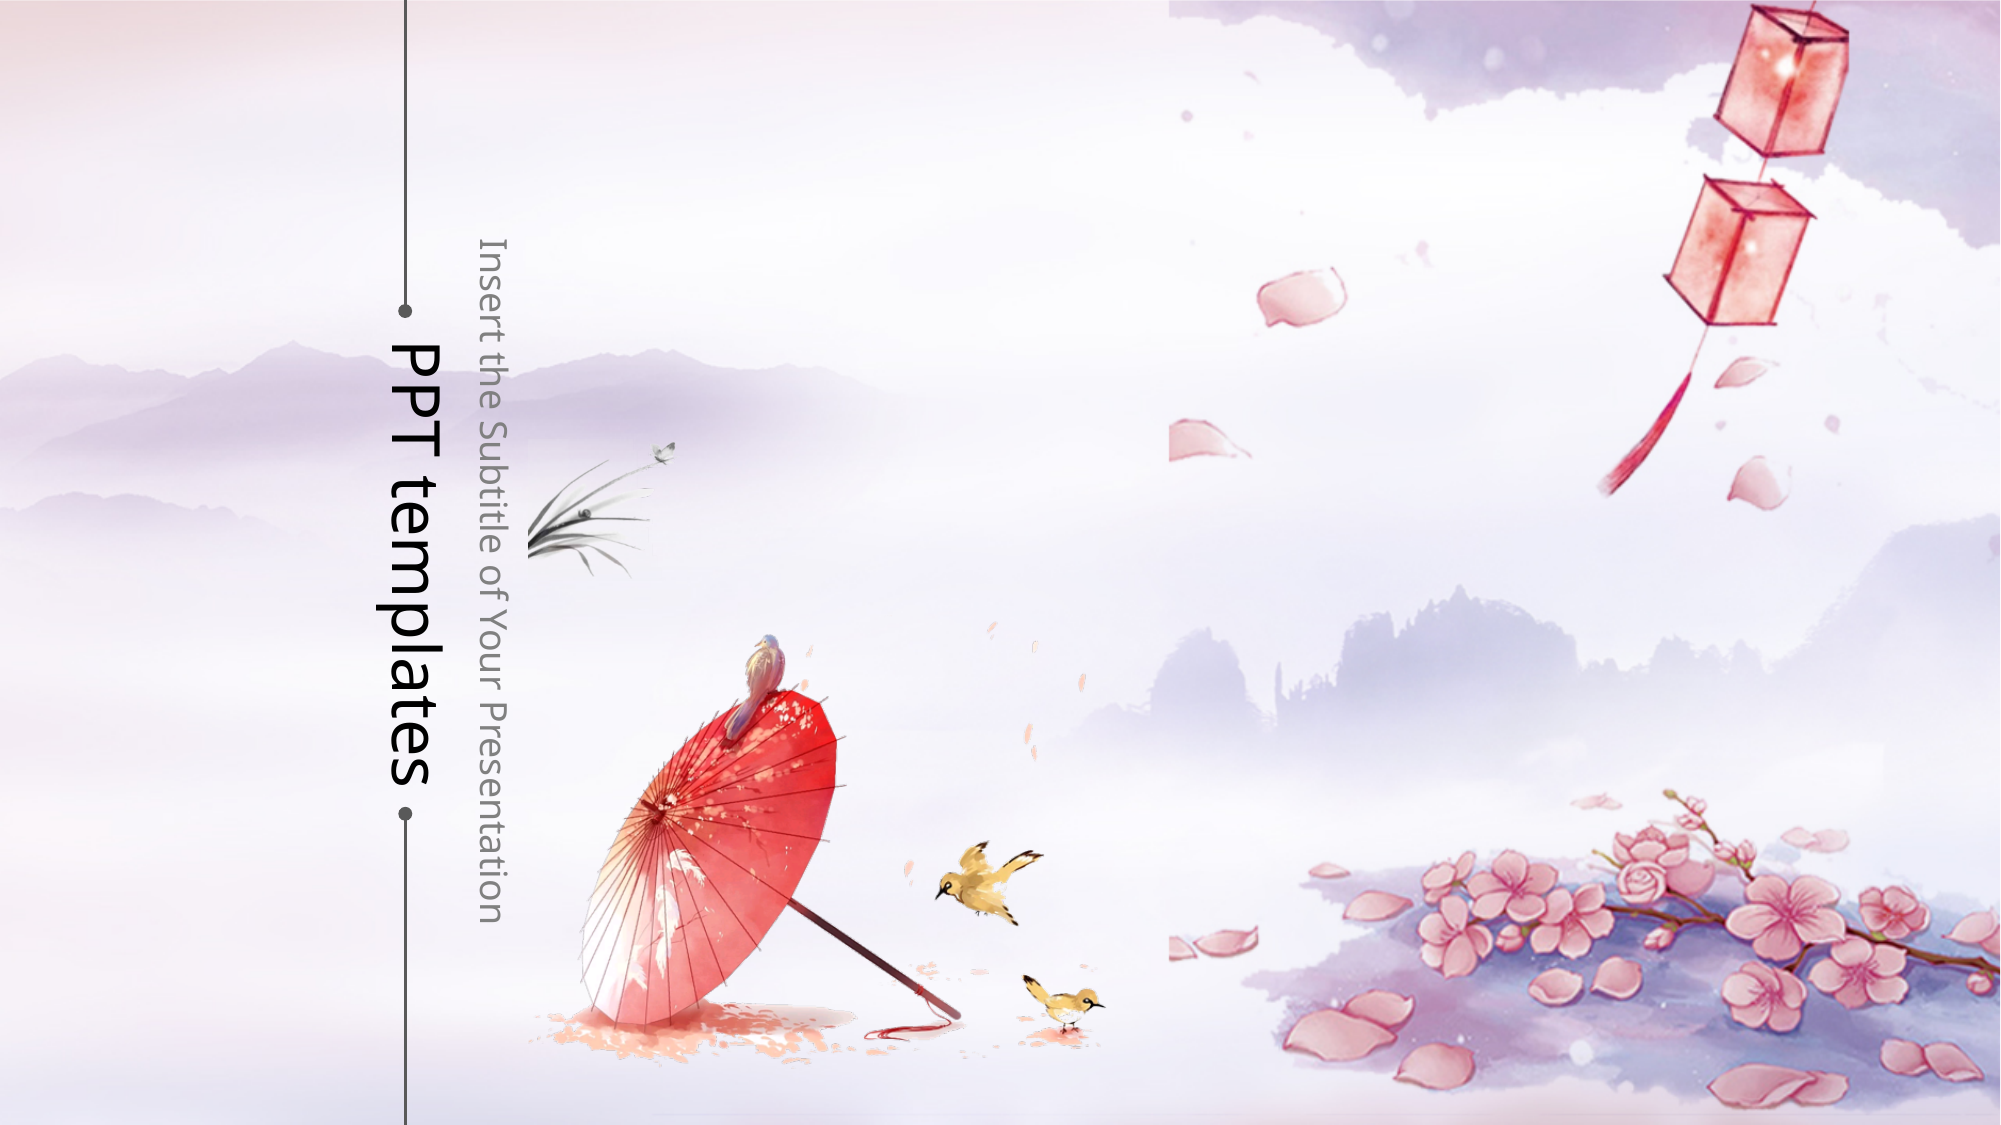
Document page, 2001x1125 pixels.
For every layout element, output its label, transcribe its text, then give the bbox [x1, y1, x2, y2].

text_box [399, 807, 412, 1125]
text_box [399, 0, 412, 317]
text_box Insert the Subtitle of Your Presentation [449, 220, 526, 941]
text_box PPT templates [355, 325, 449, 800]
picture [0, 0, 2001, 1125]
